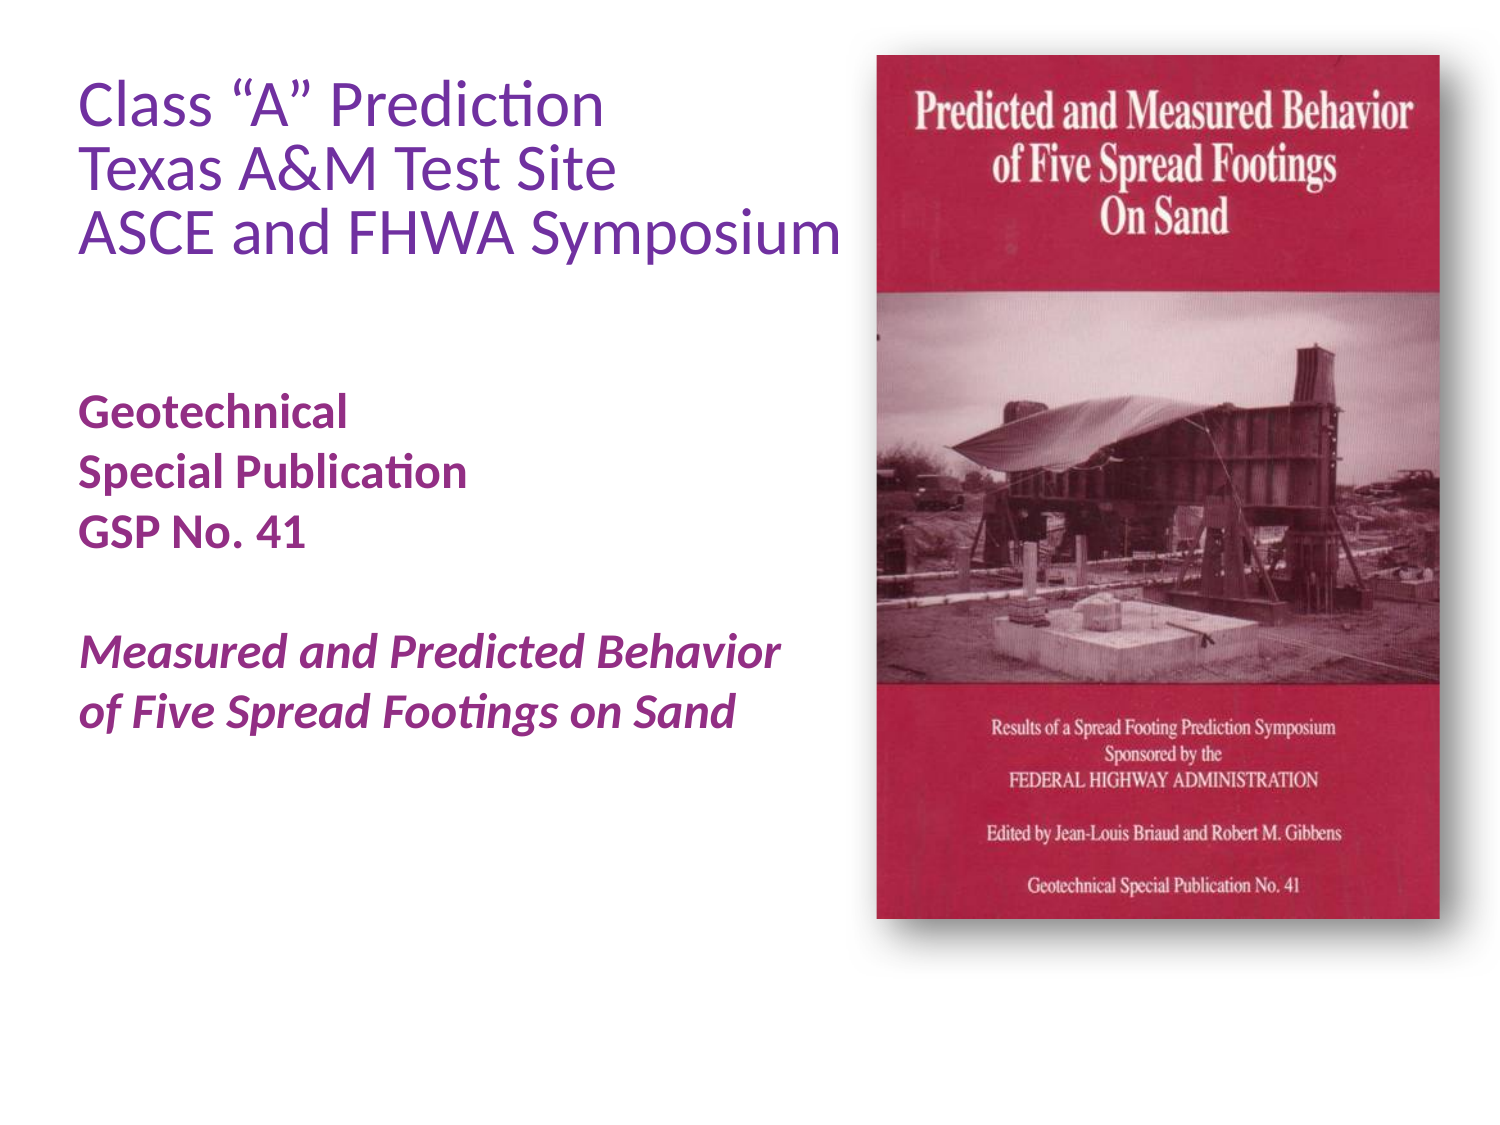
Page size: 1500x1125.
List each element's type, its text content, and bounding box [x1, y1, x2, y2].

text_box Class “A” Prediction Texas A&M Test Site ASCE and FHWA Symposium [64, 68, 871, 275]
text_box Geotechnical Special Publication GSP No. 41 Measured and Predicted Behavior of Five Spread Footings on Sand [64, 370, 815, 746]
picture [876, 54, 1440, 919]
